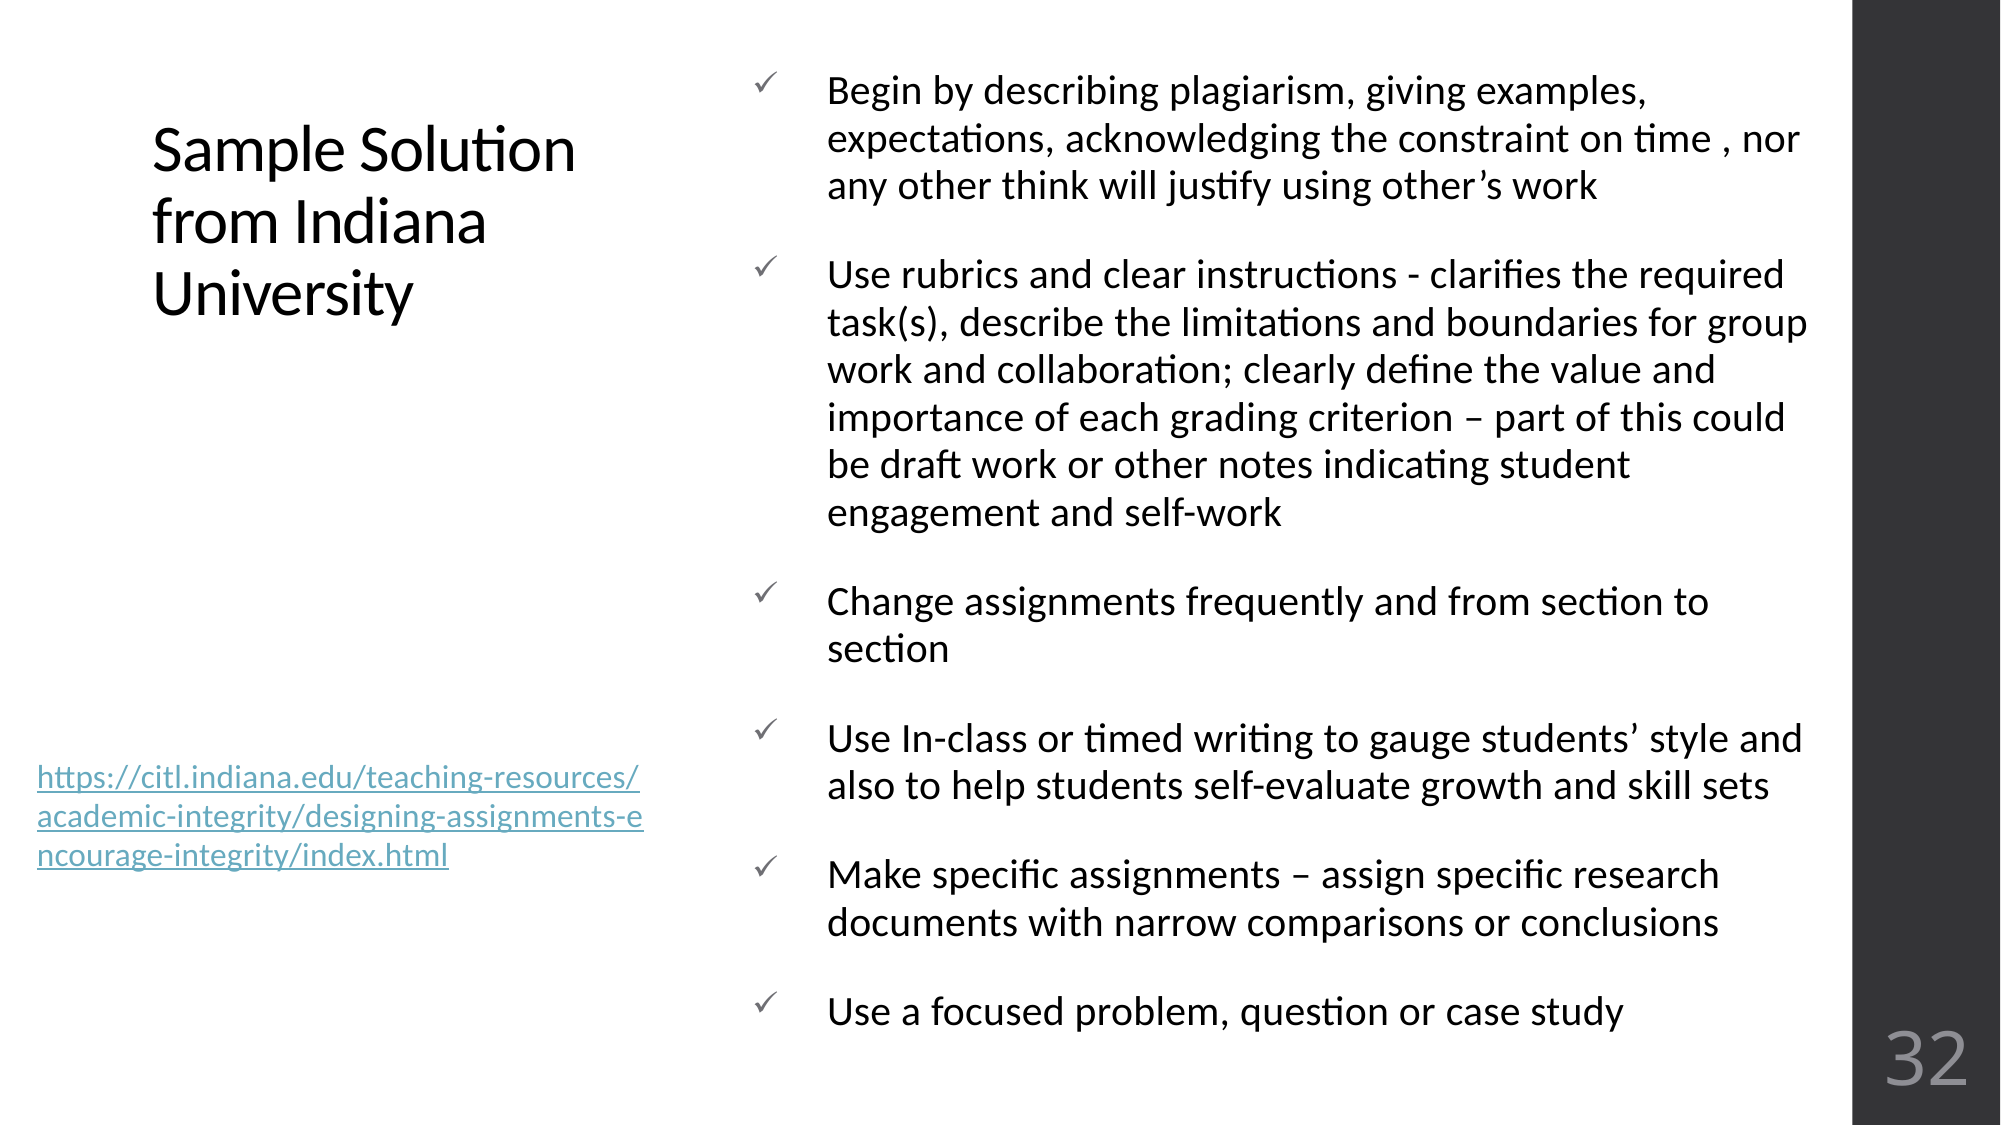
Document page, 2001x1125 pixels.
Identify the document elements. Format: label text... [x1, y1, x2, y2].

list https://citl.indiana.edu/teaching-resources/academic-integrity/designing-assignments-encourage-integrity/index.html [21, 742, 663, 970]
title Sample Solution from Indiana University [138, 75, 663, 338]
list Begin by describing plagiarism, giving examples, expectations, acknowledging the constraint on time , nor any other think will justify using other’s work Use rubrics and clear instructions - clarifies the required task(s), describe the limitations and boundaries for group work and collaboration; clearly define the value and importance of each grading criterion – part of this could be draft work or other notes indicating student engagement and self-work Change assignments frequently and from section to section Use In-class or timed writing to gauge students’ style and also to help students self-evaluate growth and skill sets Make specific assignments – assign specific research documents with narrow comparisons or conclusions Use a focused problem, question or case study [737, 59, 1832, 922]
slide_number 32 [1852, 1012, 2000, 1110]
